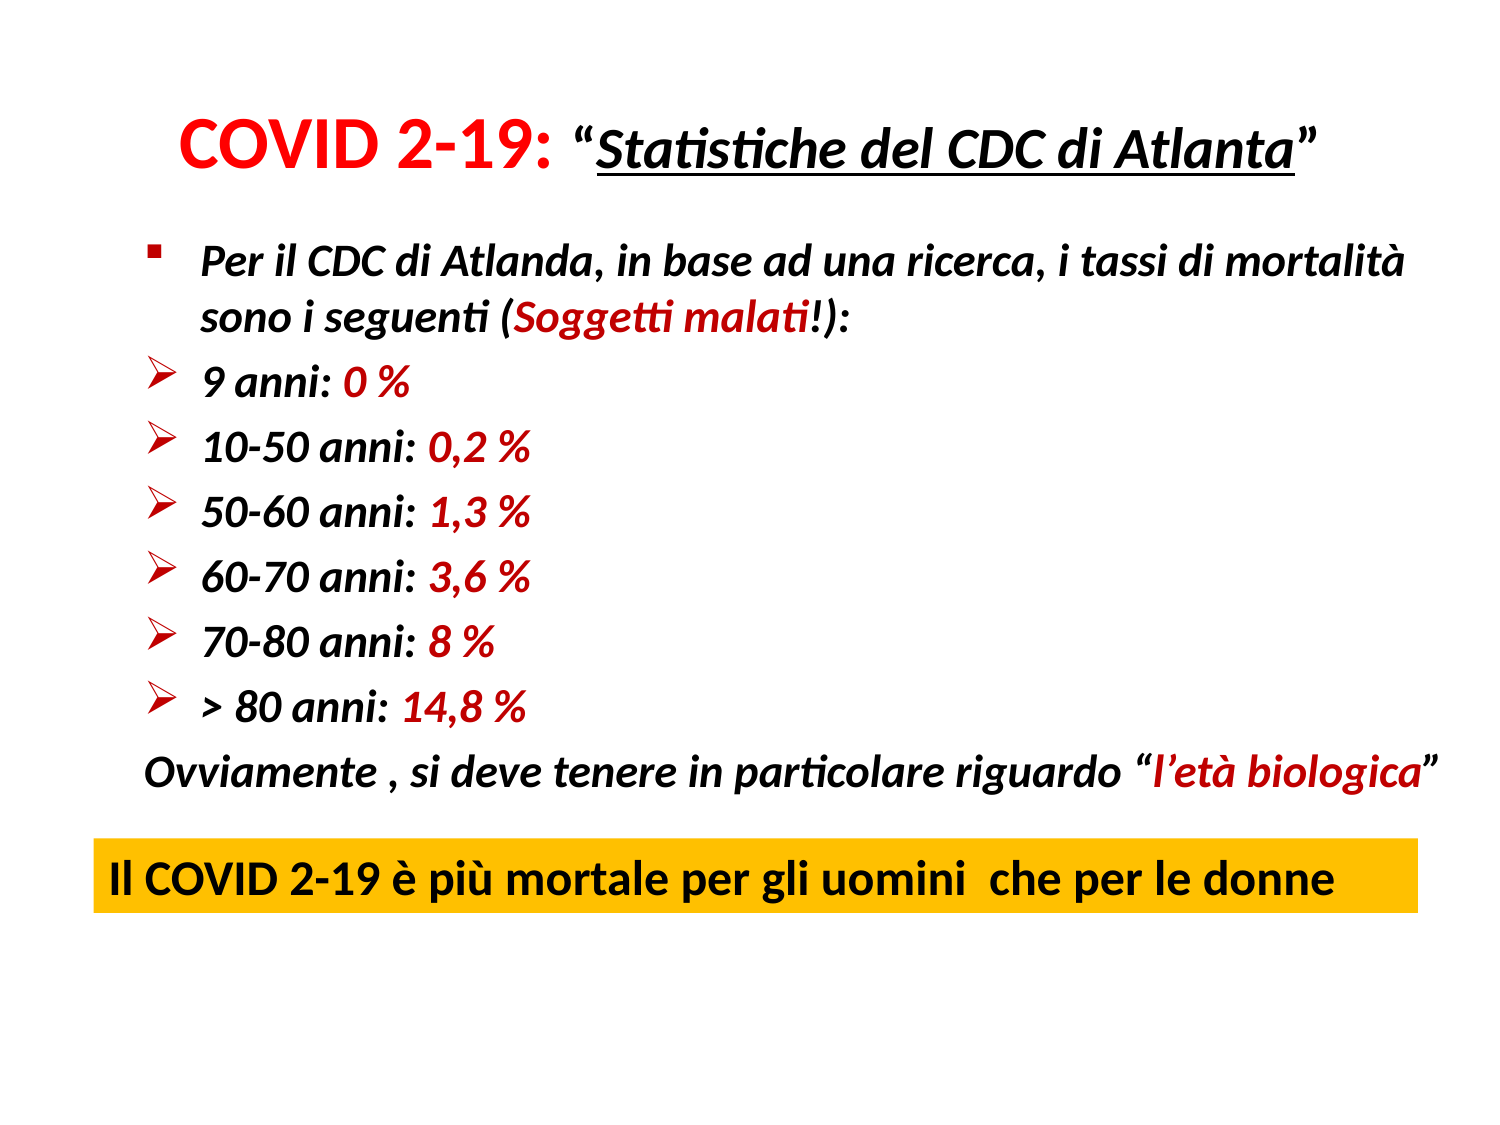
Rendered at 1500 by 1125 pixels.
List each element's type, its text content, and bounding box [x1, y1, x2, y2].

title COVID 2-19: “Statistiche del CDC di Atlanta” [75, 45, 1425, 233]
text_box Il COVID 2-19 è più mortale per gli uomini che per le donne [93, 838, 1418, 913]
list Per il CDC di Atlanda, in base ad una ricerca, i tassi di mortalità sono i seguenti (Soggetti malati!): 9 anni: 0 % 10-50 anni: 0,2 % 50-60 anni: 1,3 % 60-70 anni: 3,6 % 70-80 anni: 8 % > 80 anni: 14,8 % Ovviamente , si deve tenere in particolare riguardo “l’età biologica” [128, 222, 1465, 821]
